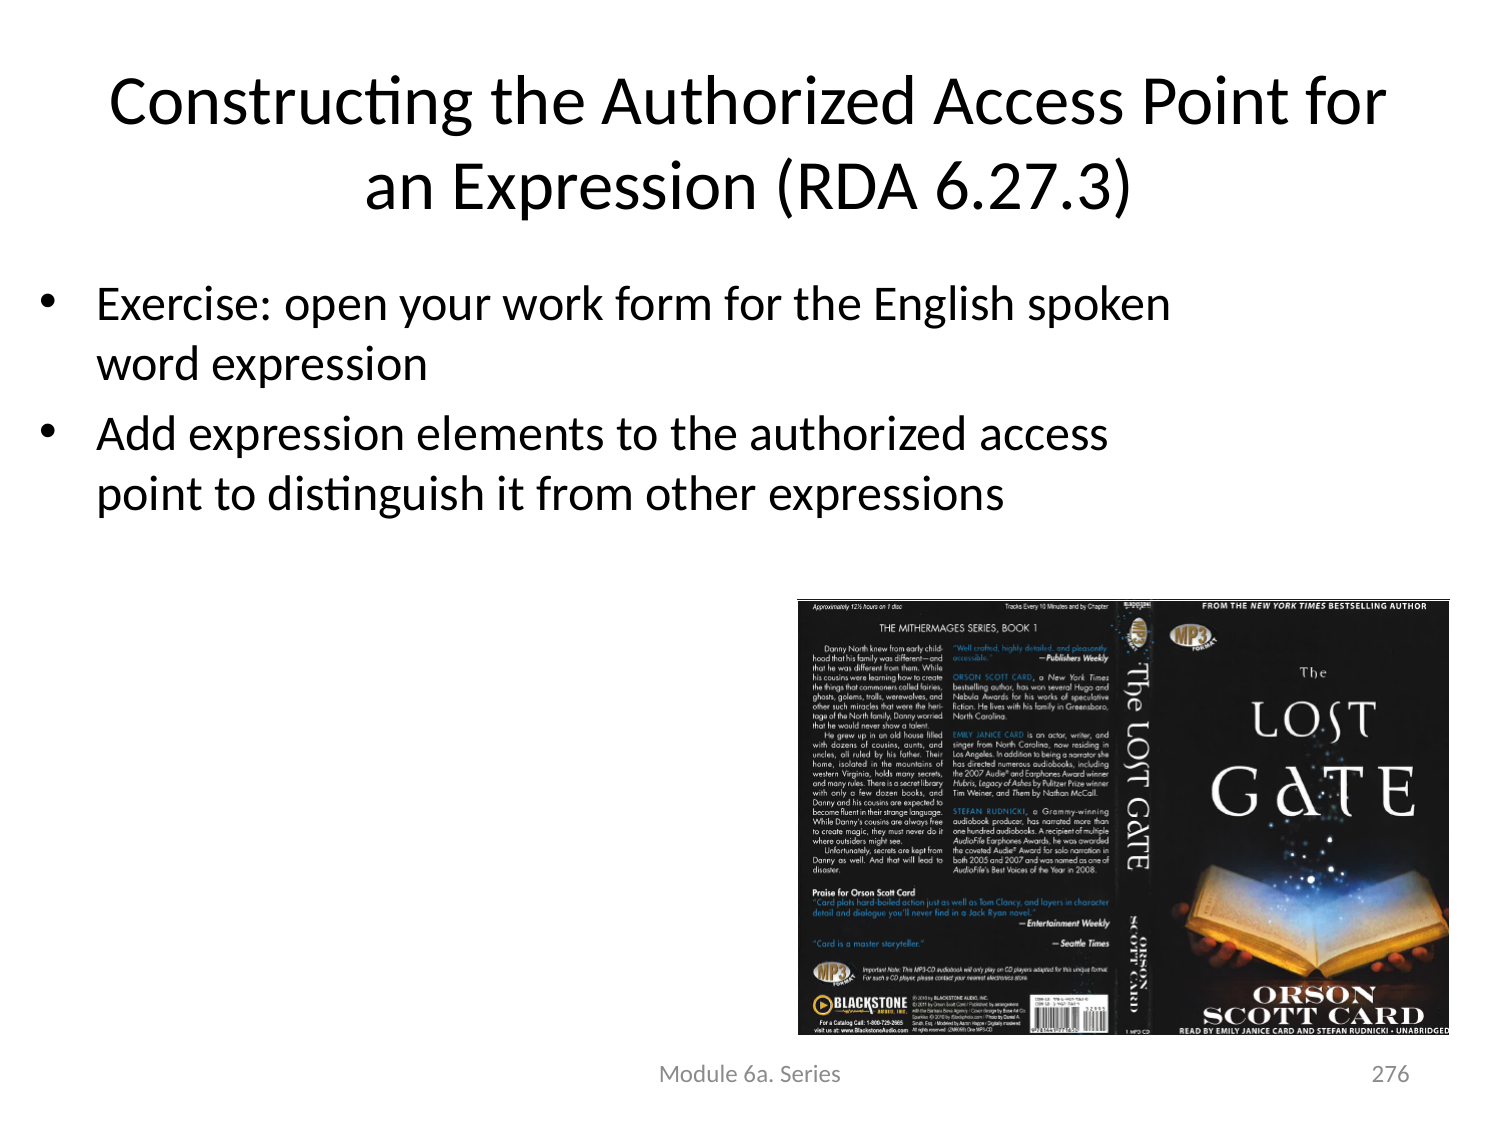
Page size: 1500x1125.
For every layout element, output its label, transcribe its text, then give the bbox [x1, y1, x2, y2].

slide_number 276 [1074, 1044, 1425, 1103]
title Constructing the Authorized Access Point for an Expression (RDA 6.27.3) [74, 44, 1426, 233]
picture [796, 599, 1451, 1036]
footer Module 6a. Series [512, 1042, 988, 1103]
list Exercise: open your work form for the English spoken word expression Add expression elements to the authorized access point to distinguish it from other expressions [24, 262, 1188, 1001]
